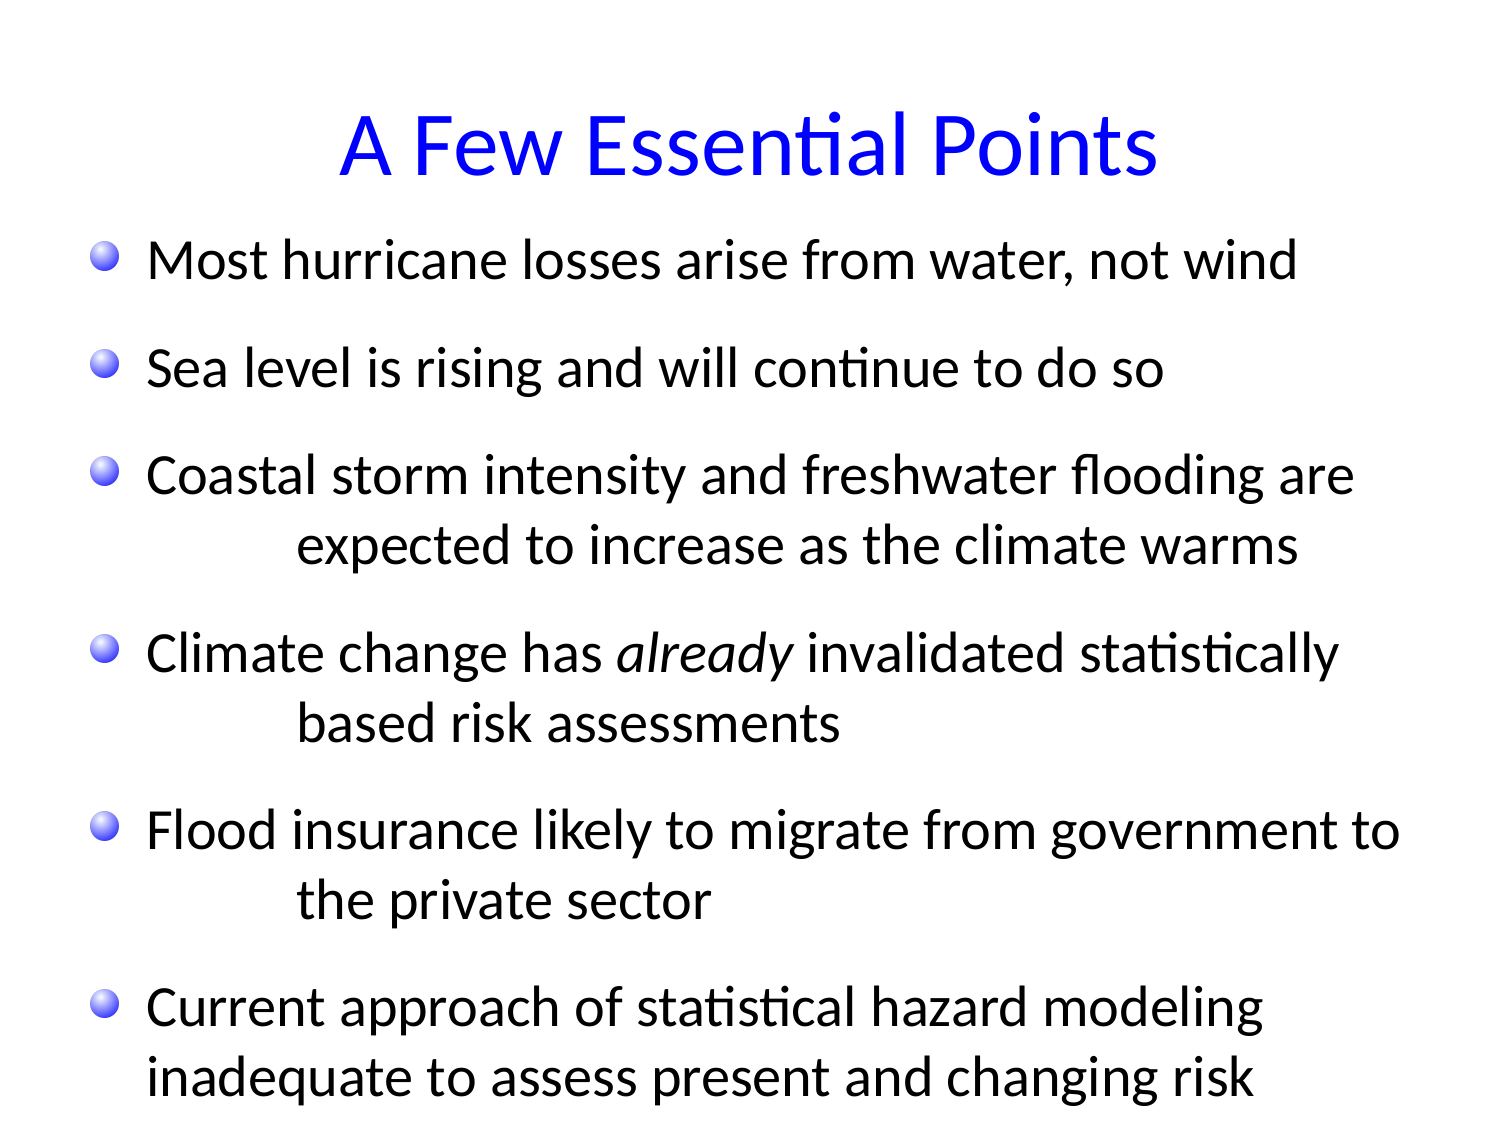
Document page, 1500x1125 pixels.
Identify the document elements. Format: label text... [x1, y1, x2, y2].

picture [90, 634, 119, 663]
picture [90, 989, 119, 1018]
picture [90, 241, 119, 271]
list Most hurricane losses arise from water, not wind Sea level is rising and will continue to do so Coastal storm intensity and freshwater flooding are expected to increase as the climate warms Climate change has already invalidated statistically based risk assessments Flood insurance likely to migrate from government to the private sector Current approach of statistical hazard modeling inadequate to assess present and changing risk [74, 213, 1426, 1125]
picture [90, 811, 119, 841]
picture [90, 456, 119, 486]
picture [90, 349, 119, 378]
title A Few Essential Points [74, 44, 1426, 213]
